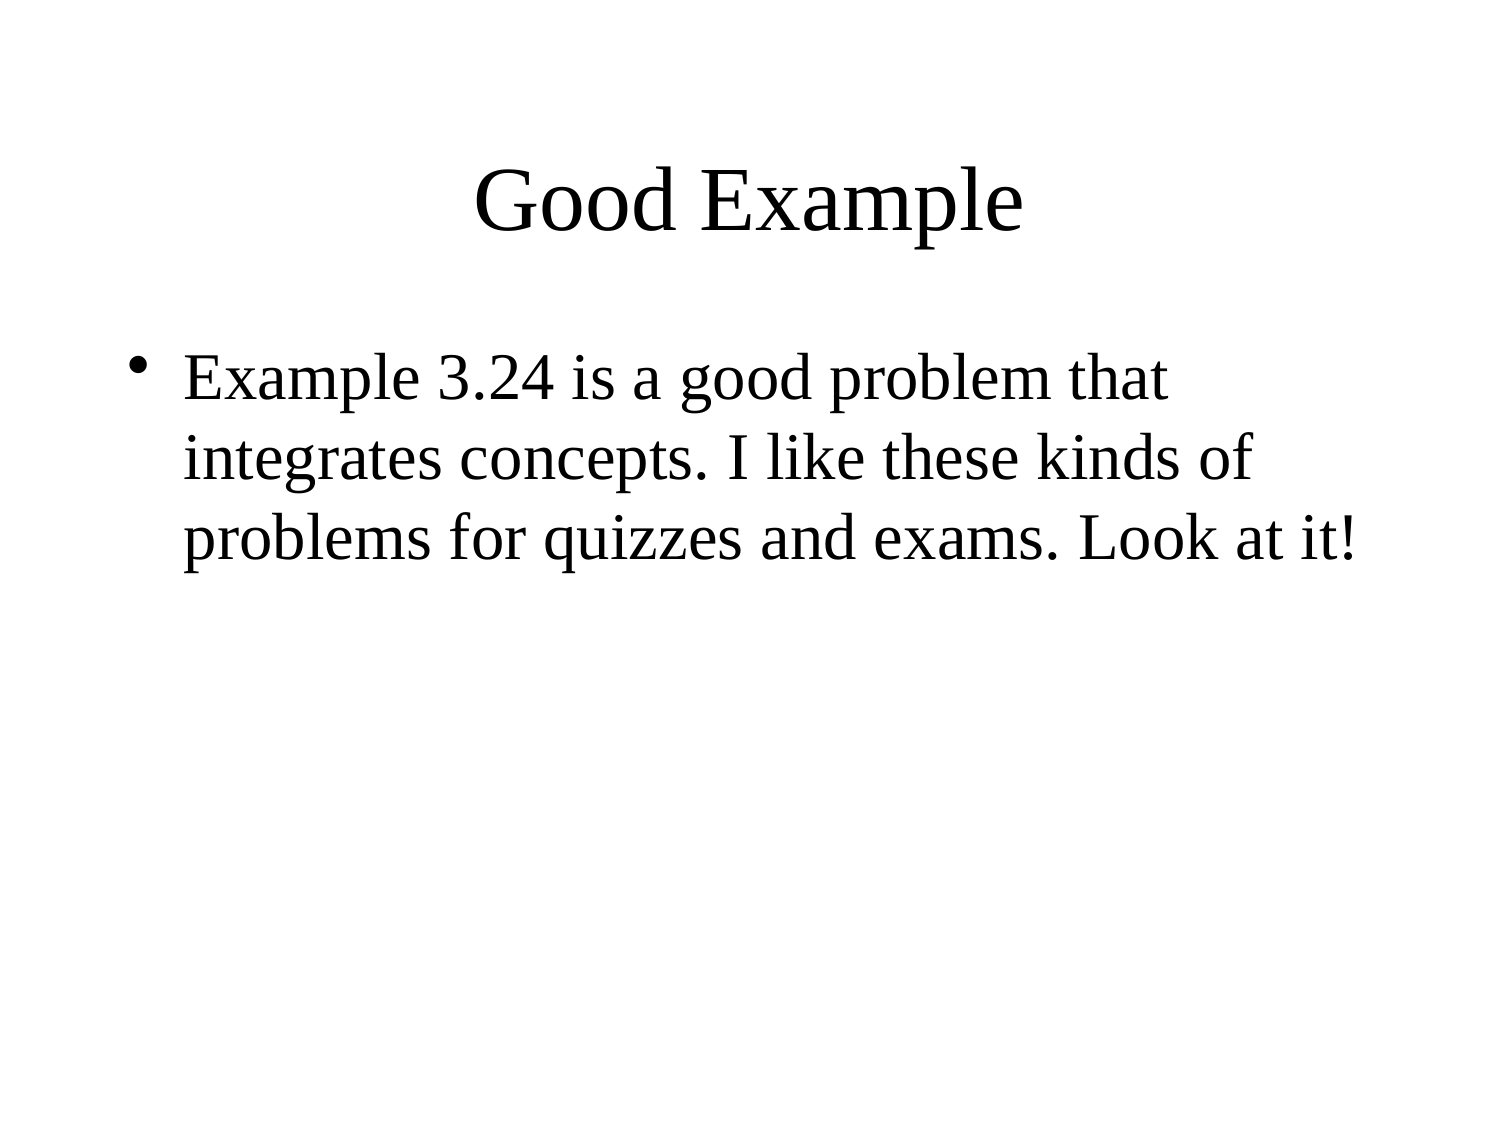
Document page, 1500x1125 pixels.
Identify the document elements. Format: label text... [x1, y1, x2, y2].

title Good Example [112, 99, 1388, 288]
list Example 3.24 is a good problem that integrates concepts. I like these kinds of problems for quizzes and exams. Look at it! [112, 324, 1388, 1000]
